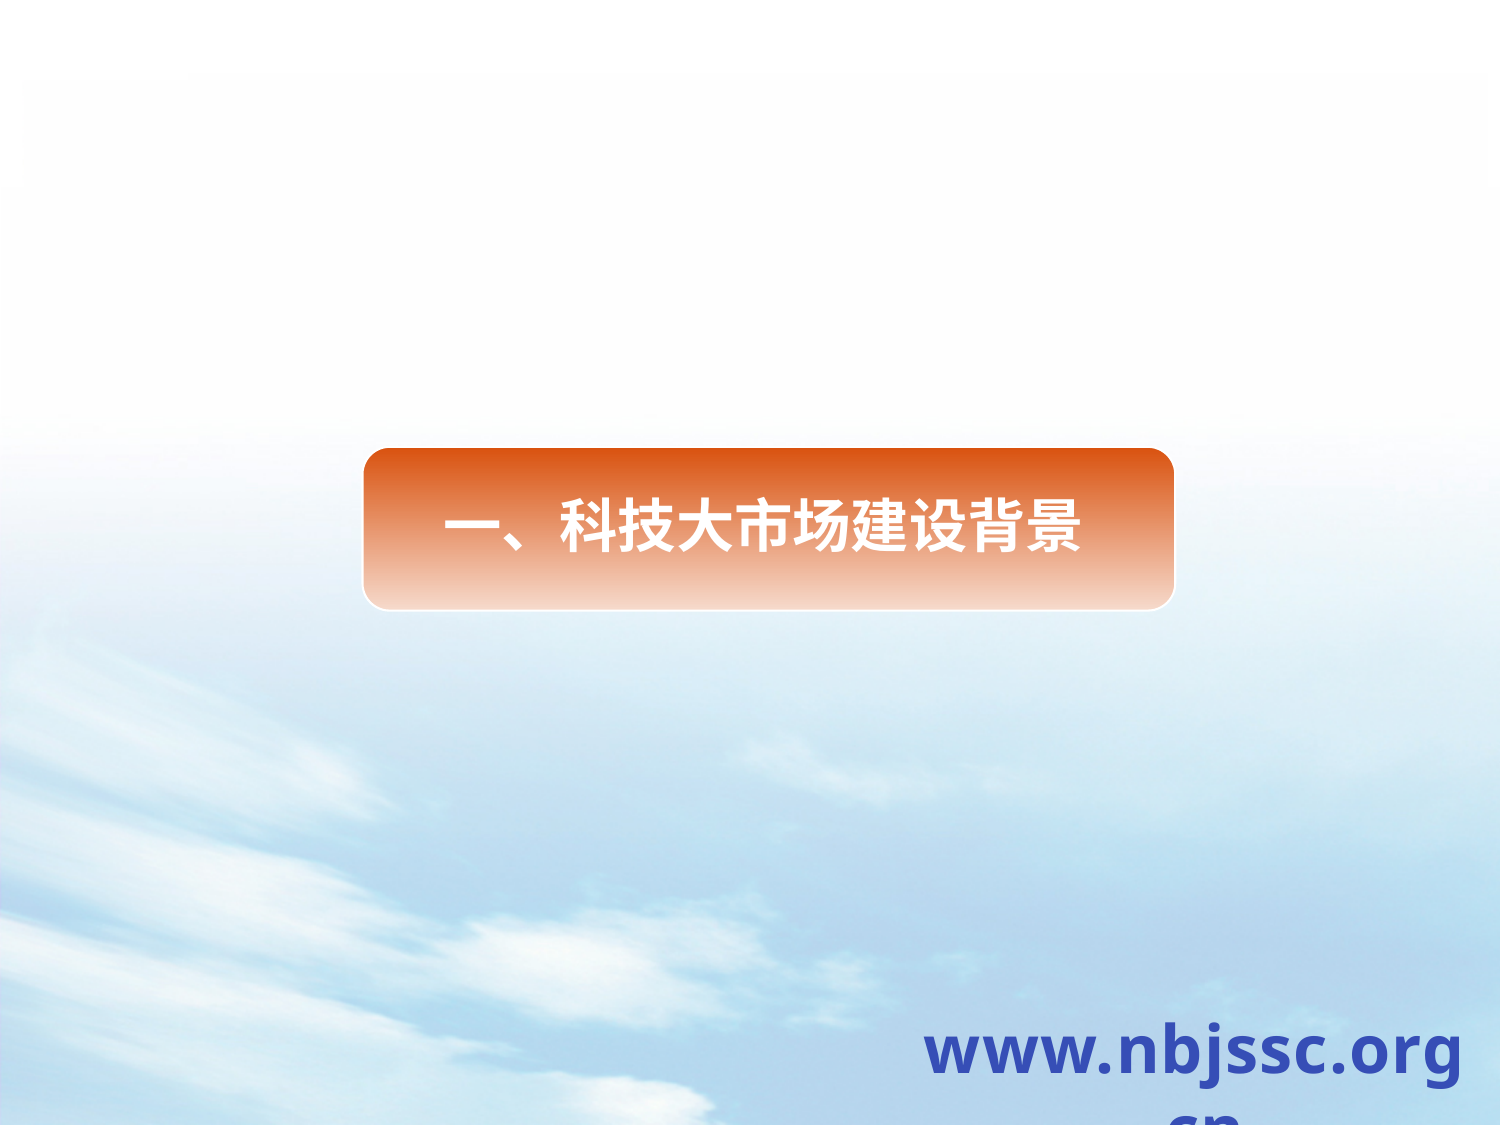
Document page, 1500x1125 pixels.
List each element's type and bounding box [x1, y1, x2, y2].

text_box [362, 446, 1176, 611]
picture [0, 0, 1500, 1125]
